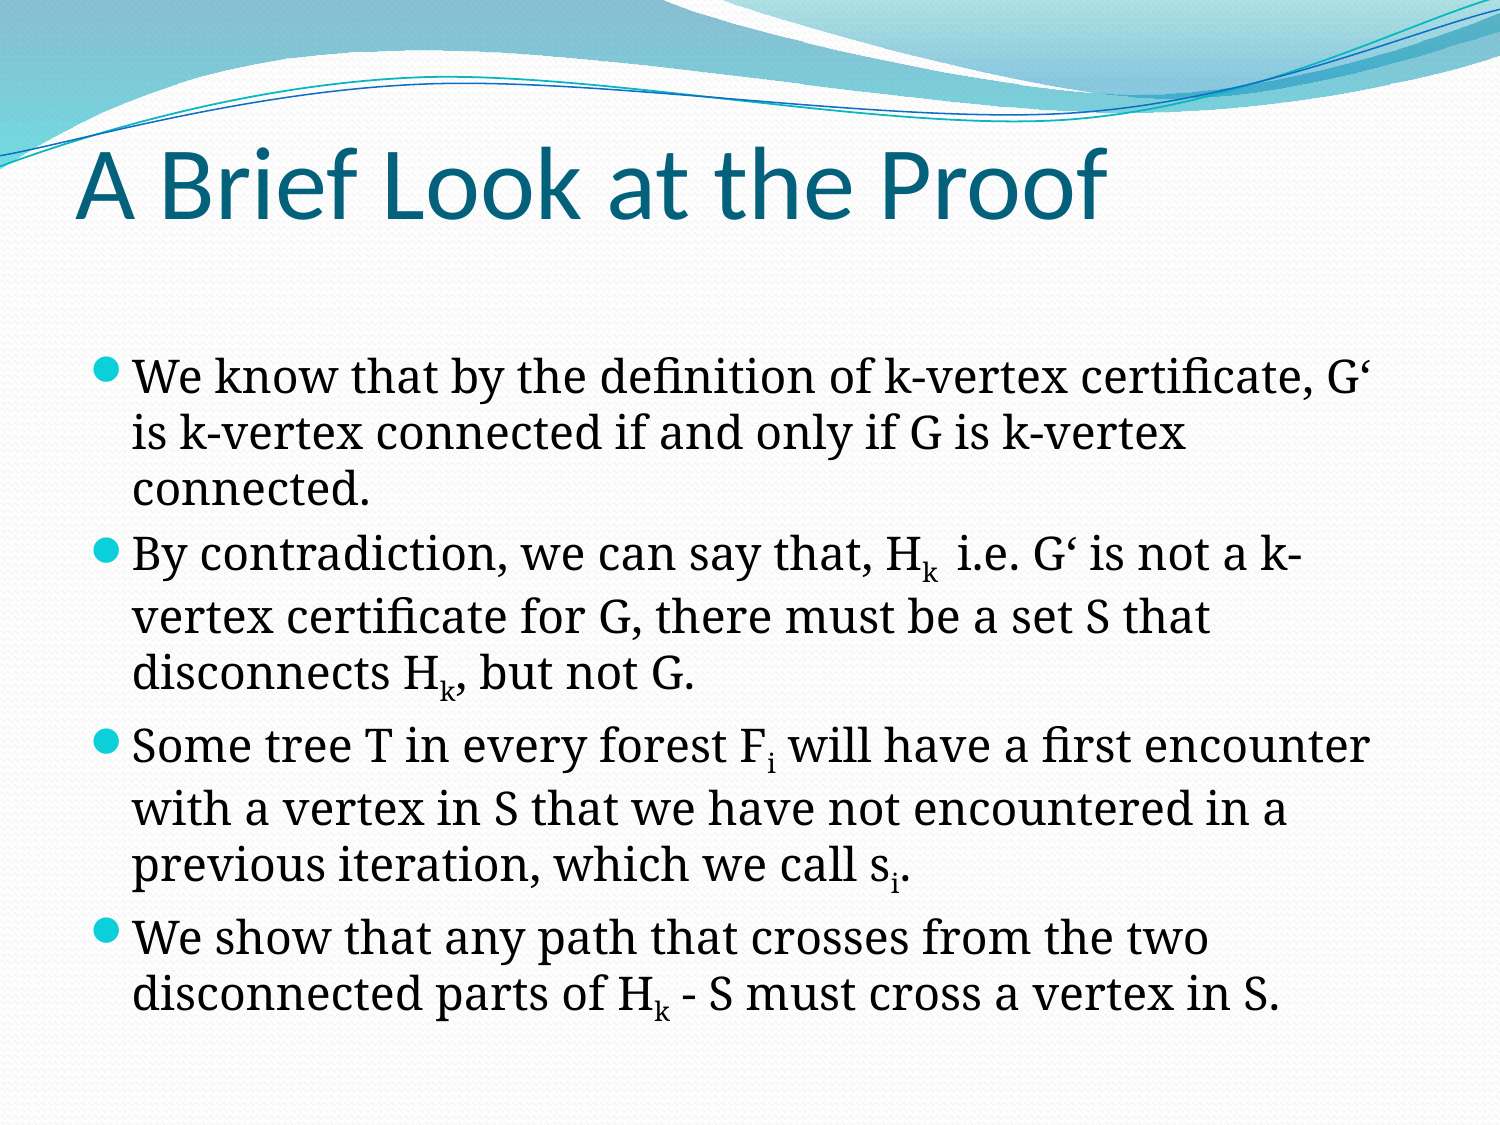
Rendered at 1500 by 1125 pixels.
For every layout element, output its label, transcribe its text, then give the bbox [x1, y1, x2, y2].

list We know that by the definition of k-vertex certificate, G‘ is k-vertex connected if and only if G is k-vertex connected. By contradiction, we can say that, Hk i.e. G‘ is not a k-vertex certificate for G, there must be a set S that disconnects Hk, but not G. Some tree T in every forest Fi will have a first encounter with a vertex in S that we have not encountered in a previous iteration, which we call si. We show that any path that crosses from the two disconnected parts of Hk - S must cross a vertex in S. [75, 275, 1425, 1038]
title A Brief Look at the Proof [75, 99, 1425, 241]
